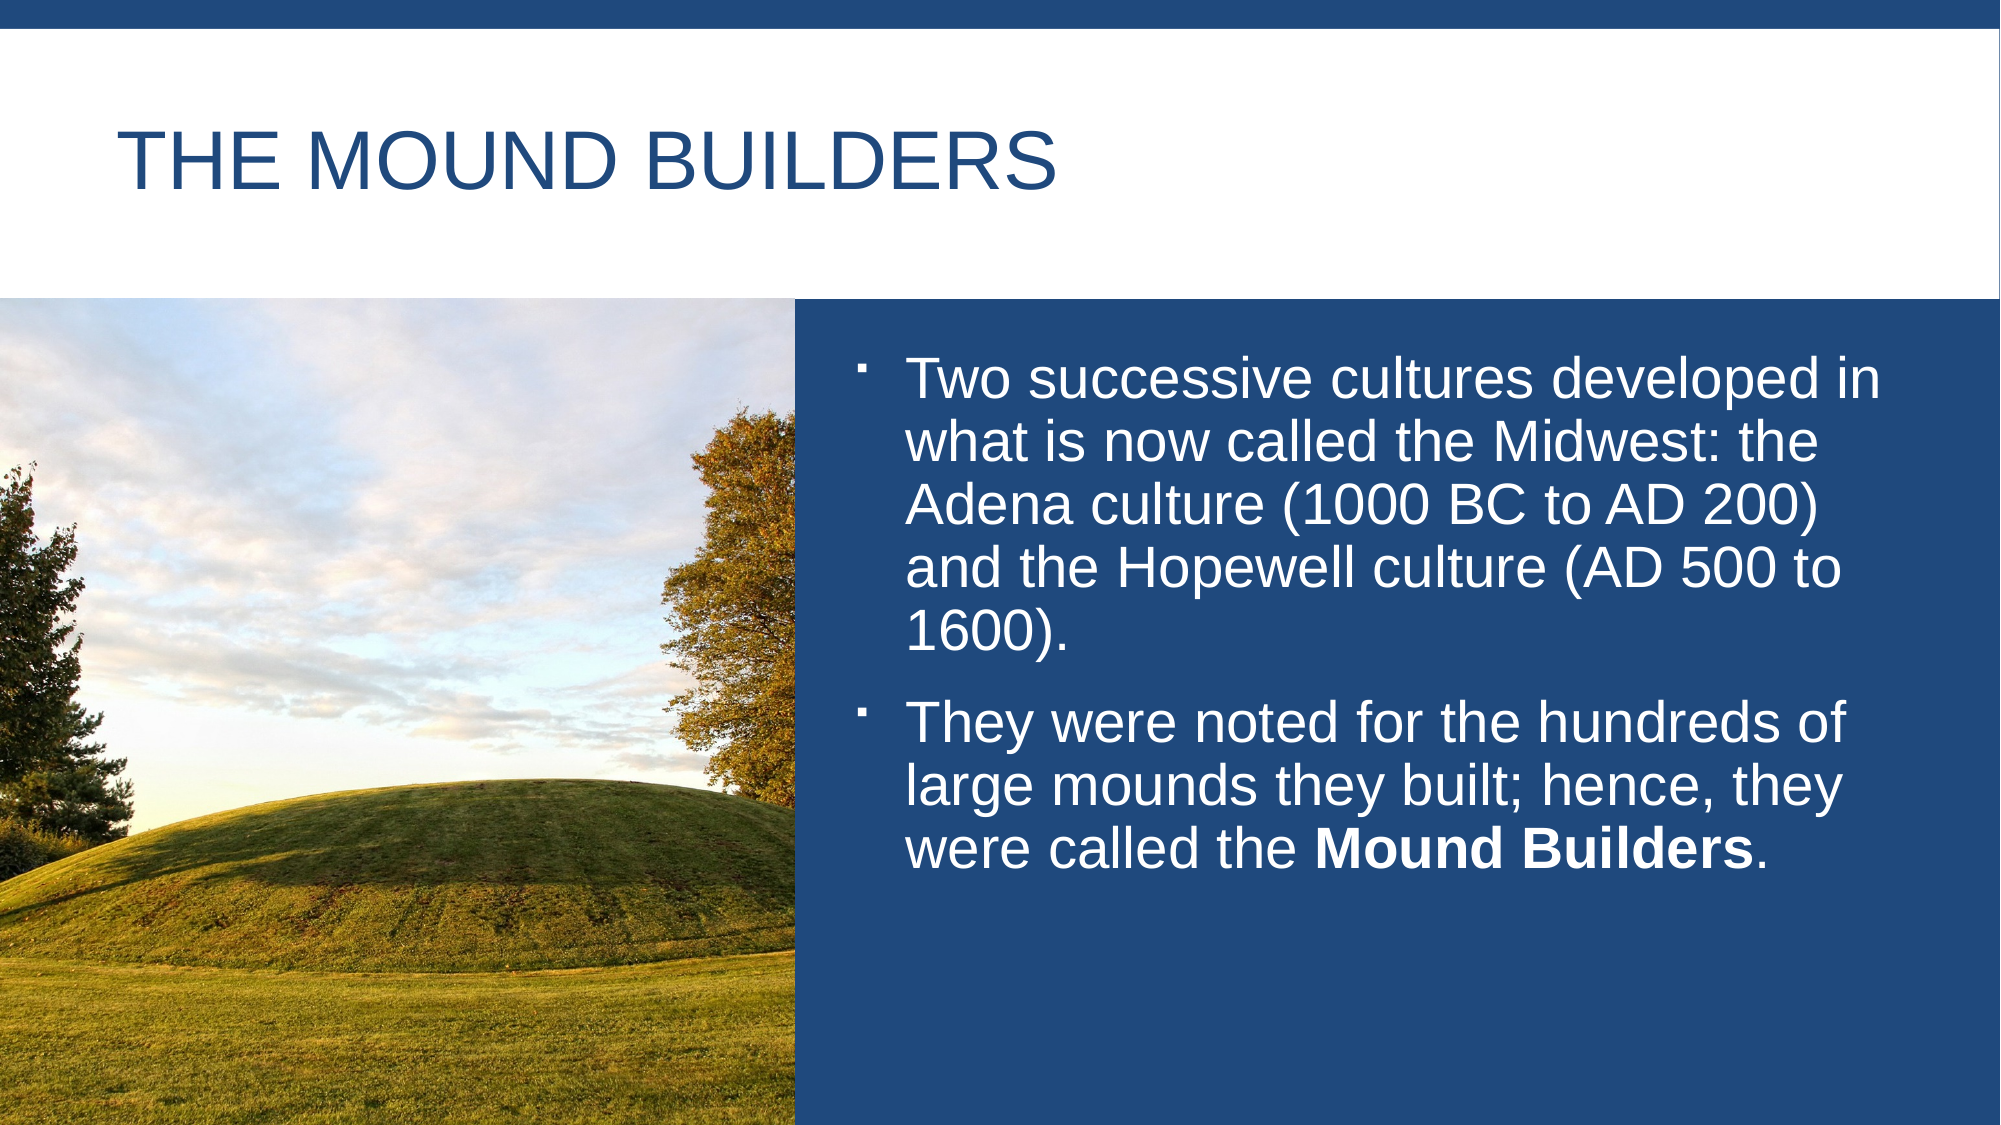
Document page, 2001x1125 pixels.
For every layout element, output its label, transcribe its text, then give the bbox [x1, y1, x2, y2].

title The mound builders [101, 46, 1899, 283]
picture [0, 298, 795, 1125]
list Two successive cultures developed in what is now called the Midwest: the Adena culture (1000 BC to AD 200) and the Hopewell culture (AD 500 to 1600). They were noted for the hundreds of large mounds they built; hence, they were called the Mound Builders. [834, 340, 1899, 1079]
